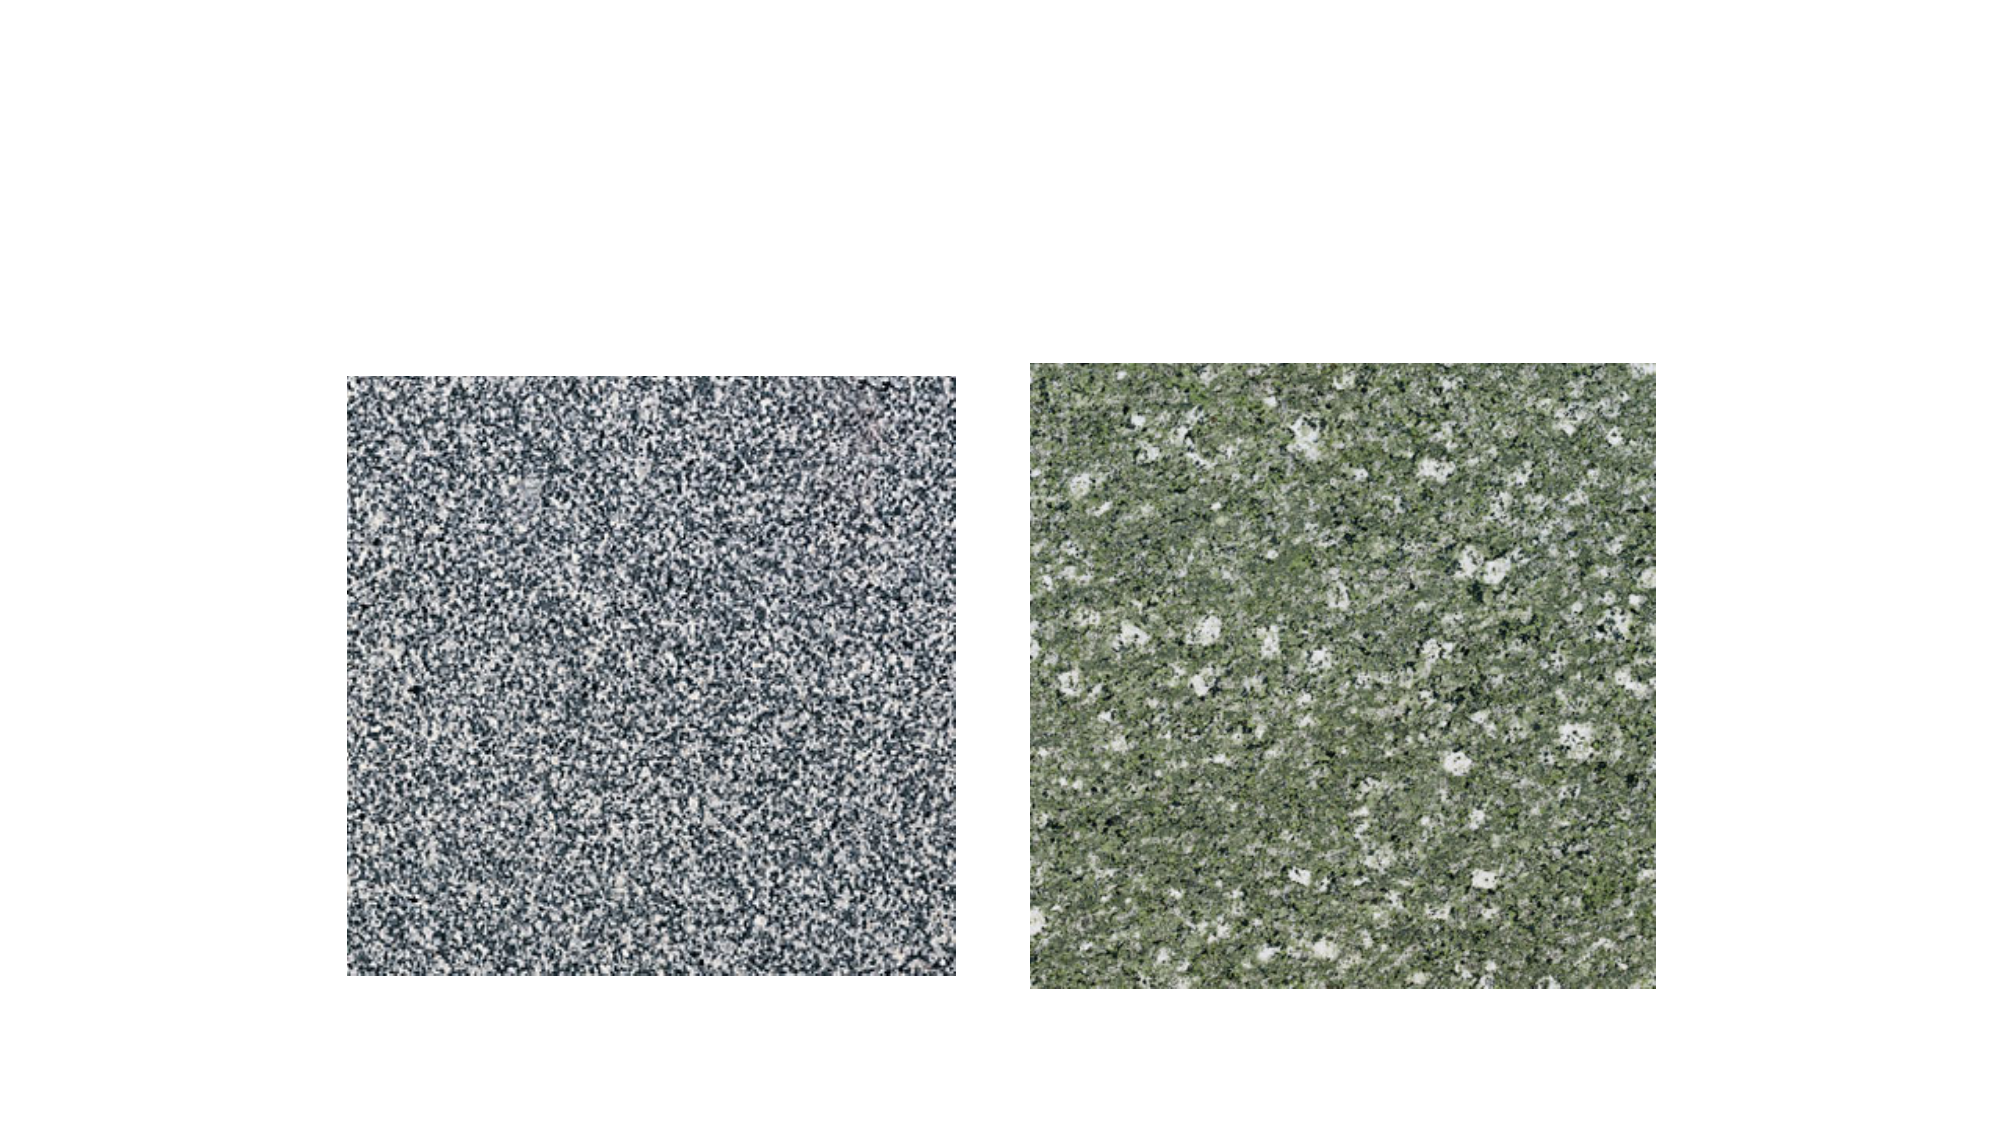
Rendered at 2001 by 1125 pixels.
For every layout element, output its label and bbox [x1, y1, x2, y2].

list [347, 375, 956, 976]
list [1030, 363, 1656, 989]
